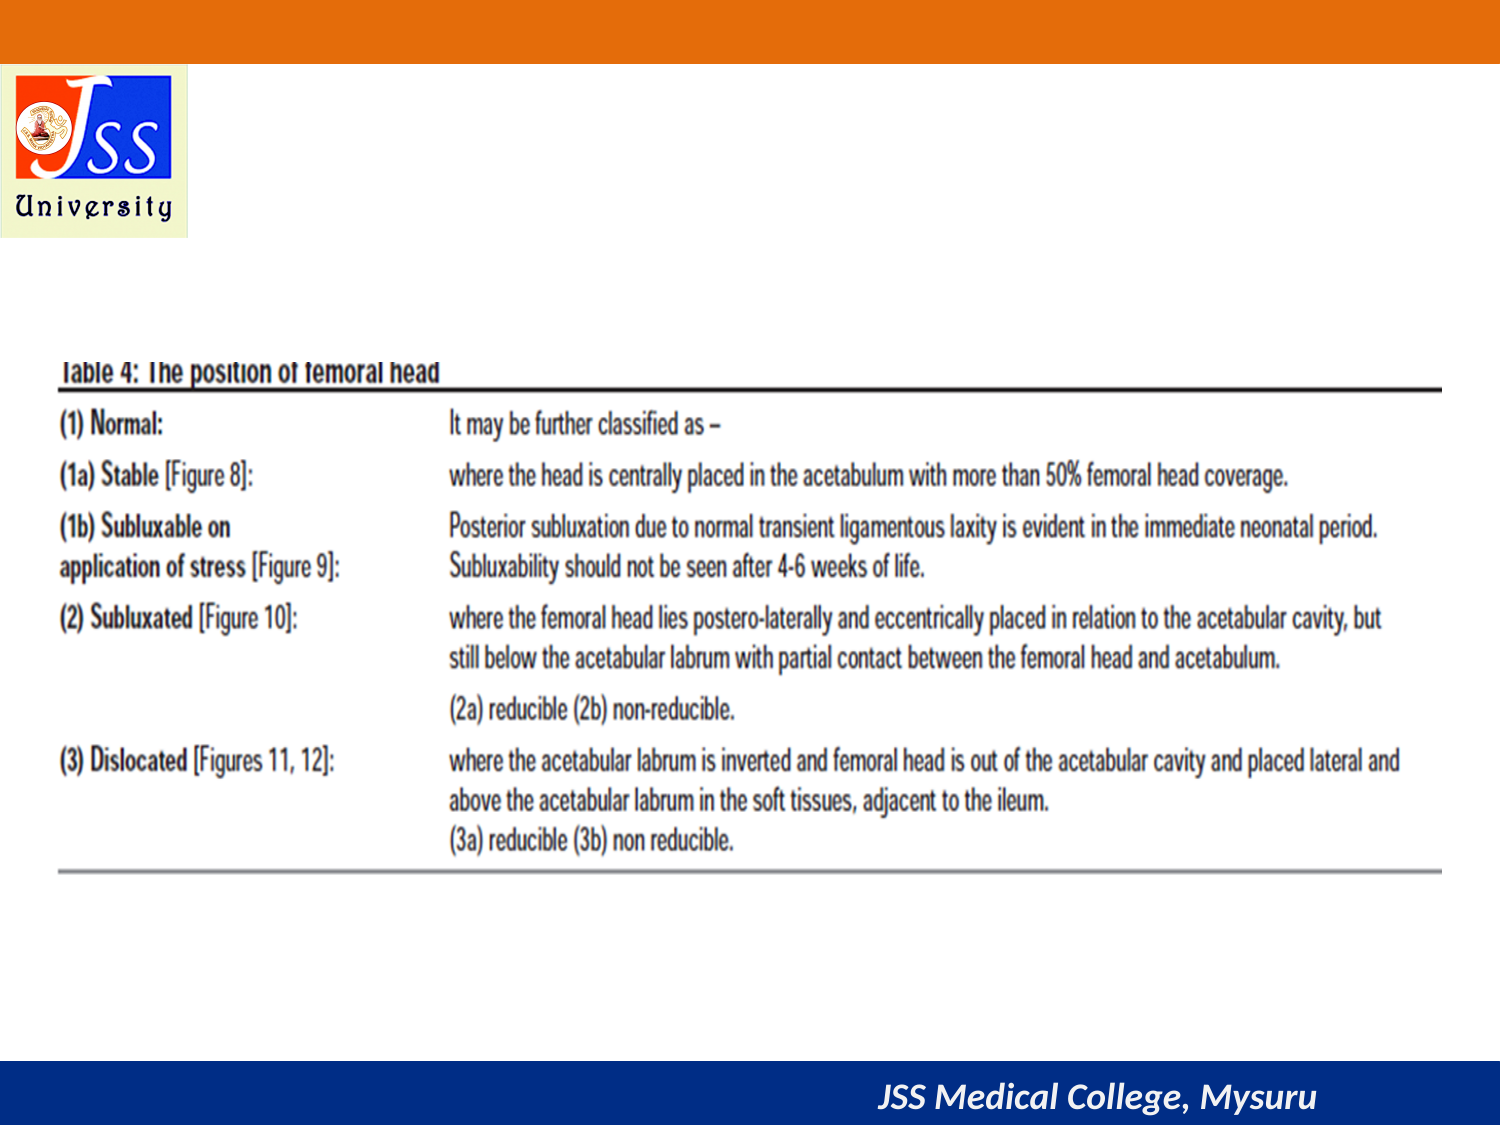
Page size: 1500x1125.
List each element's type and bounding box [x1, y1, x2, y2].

list [49, 362, 1442, 888]
picture [0, 64, 188, 238]
